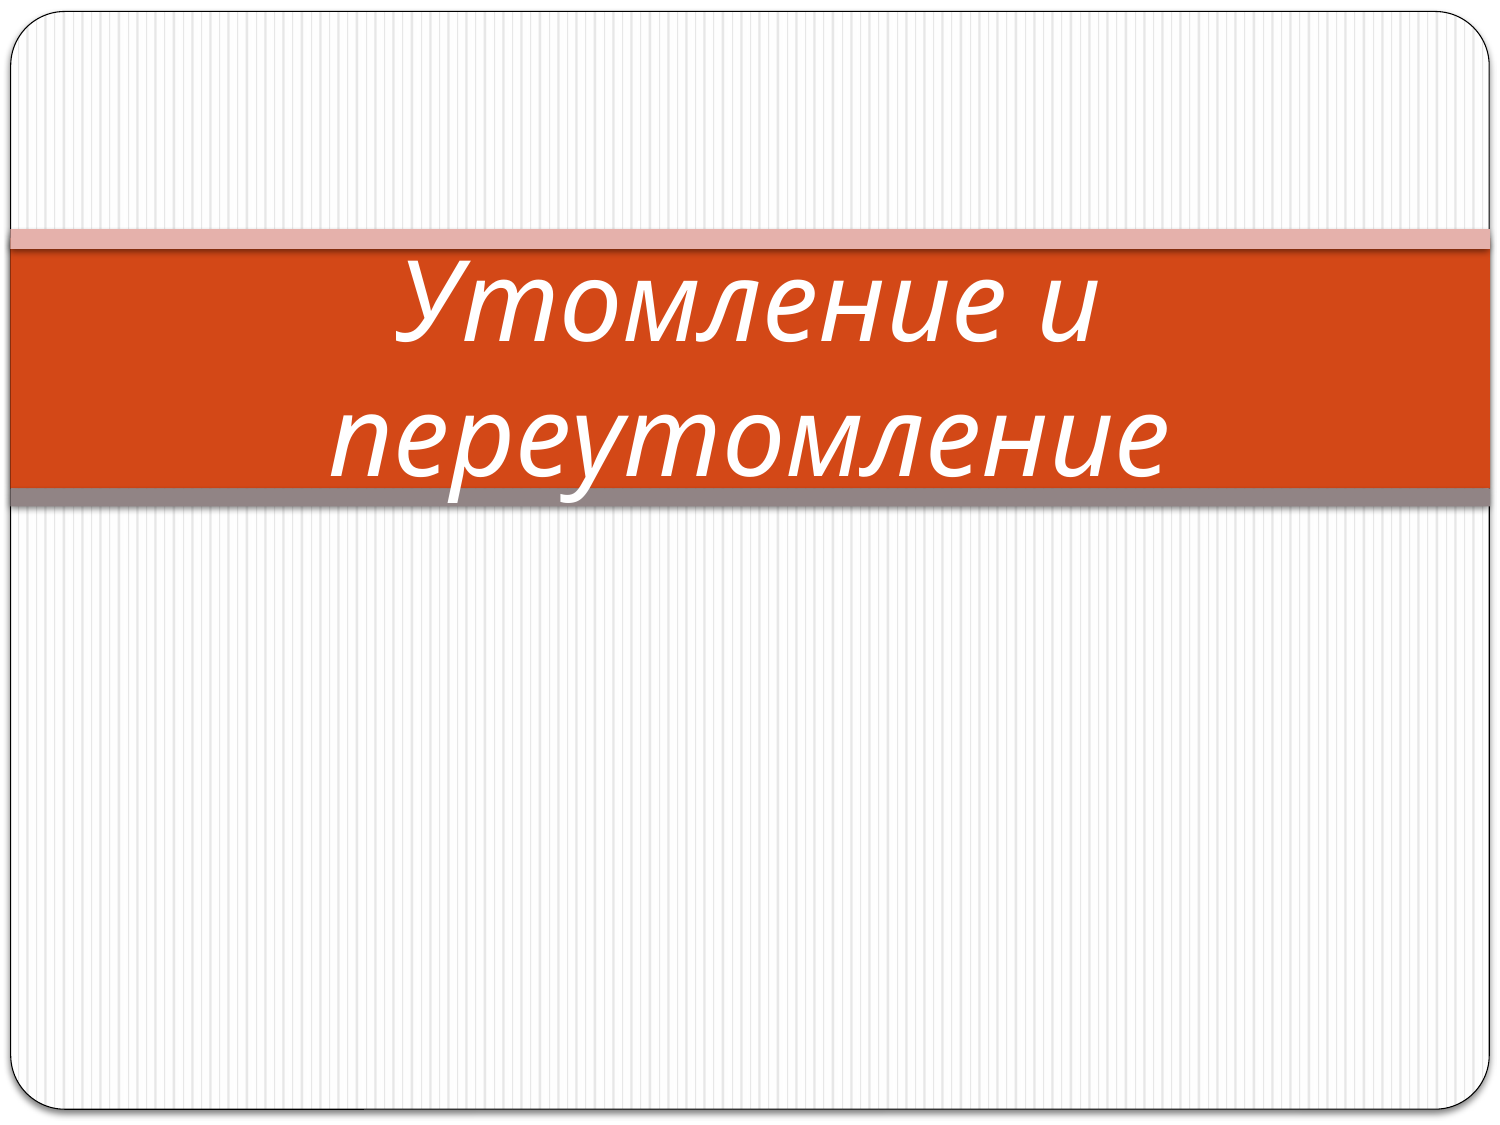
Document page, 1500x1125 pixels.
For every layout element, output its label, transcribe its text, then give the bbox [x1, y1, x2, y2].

title Утомление и переутомление [75, 247, 1425, 489]
